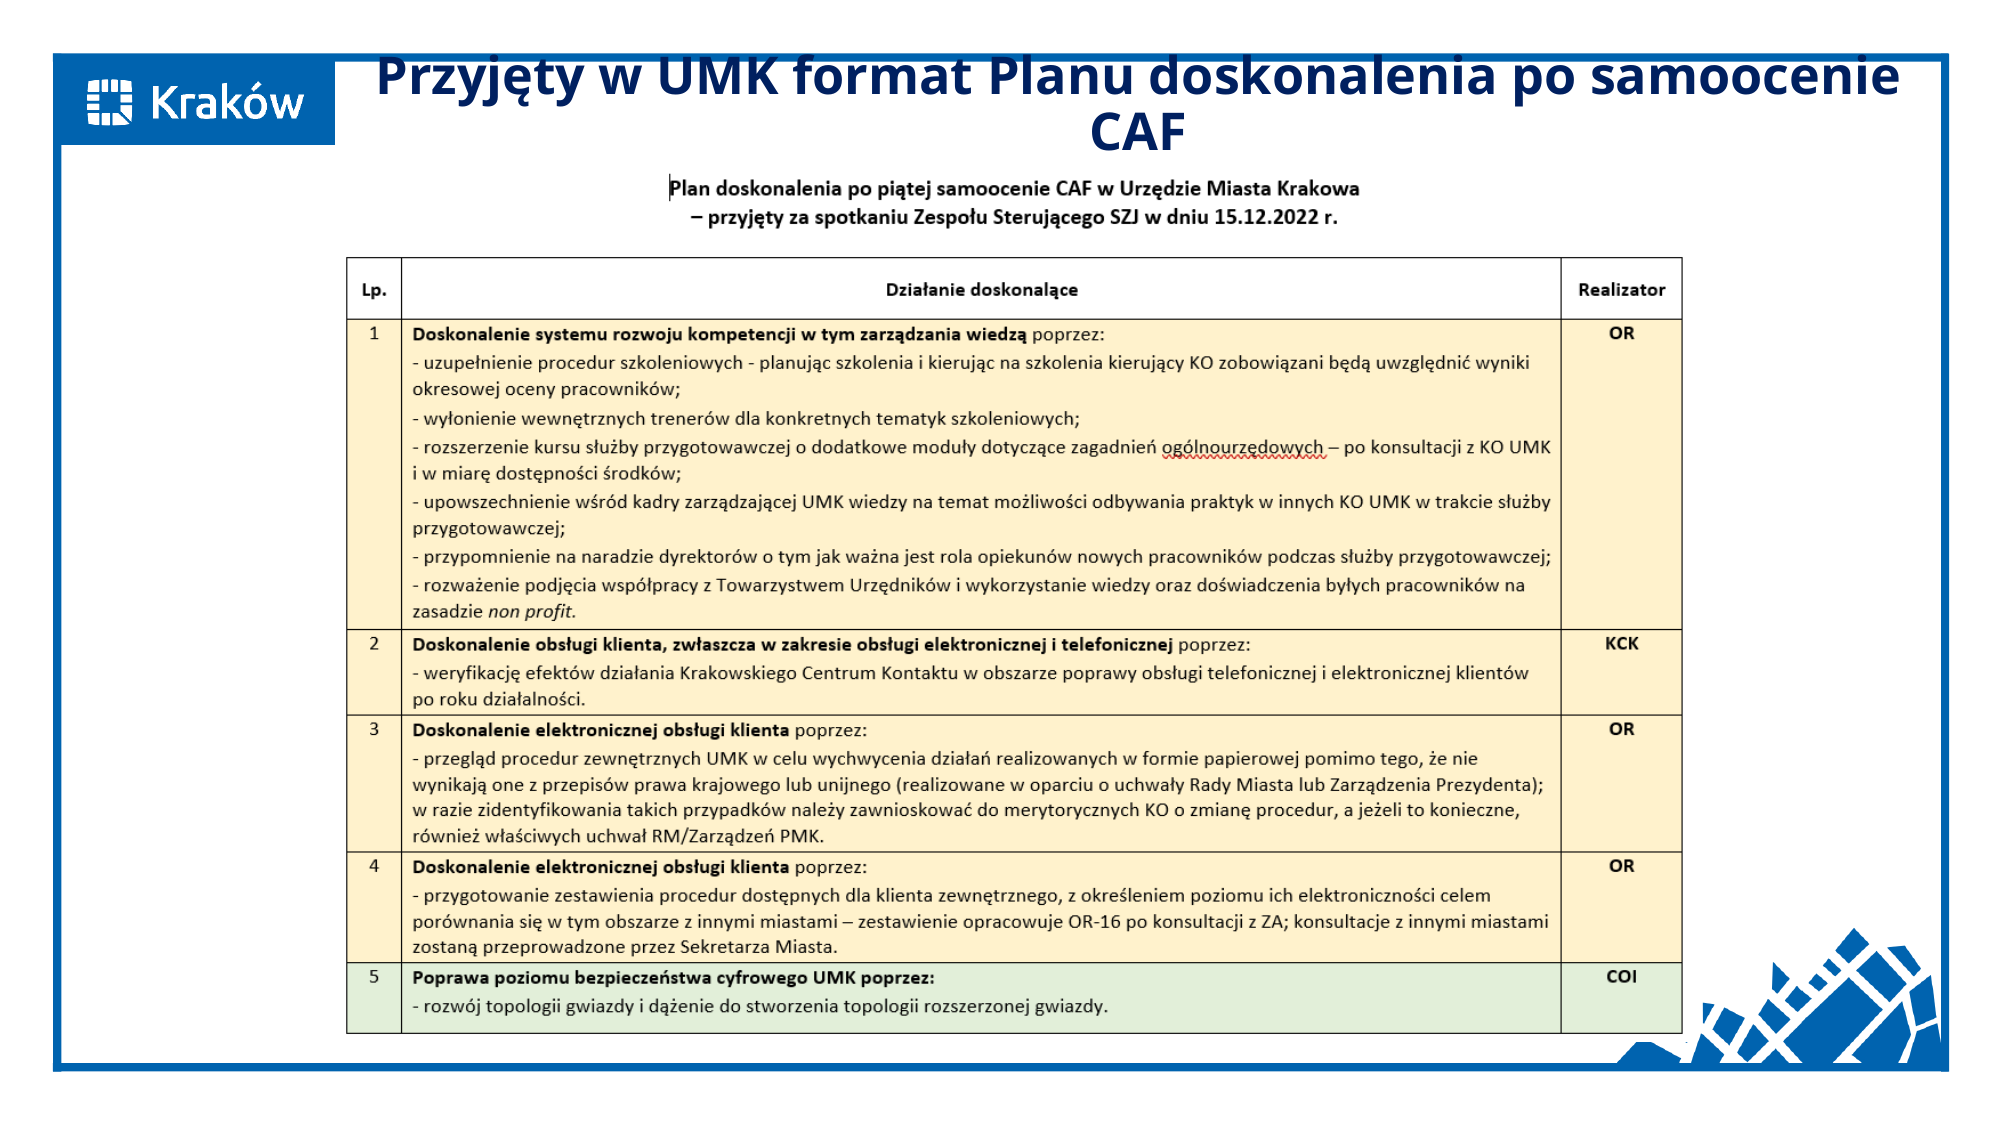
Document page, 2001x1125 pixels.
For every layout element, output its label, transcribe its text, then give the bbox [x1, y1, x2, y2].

picture [56, 59, 335, 145]
title Przyjęty w UMK format Planu doskonalenia po samoocenie CAF [336, 56, 1941, 156]
picture [336, 167, 1941, 1063]
